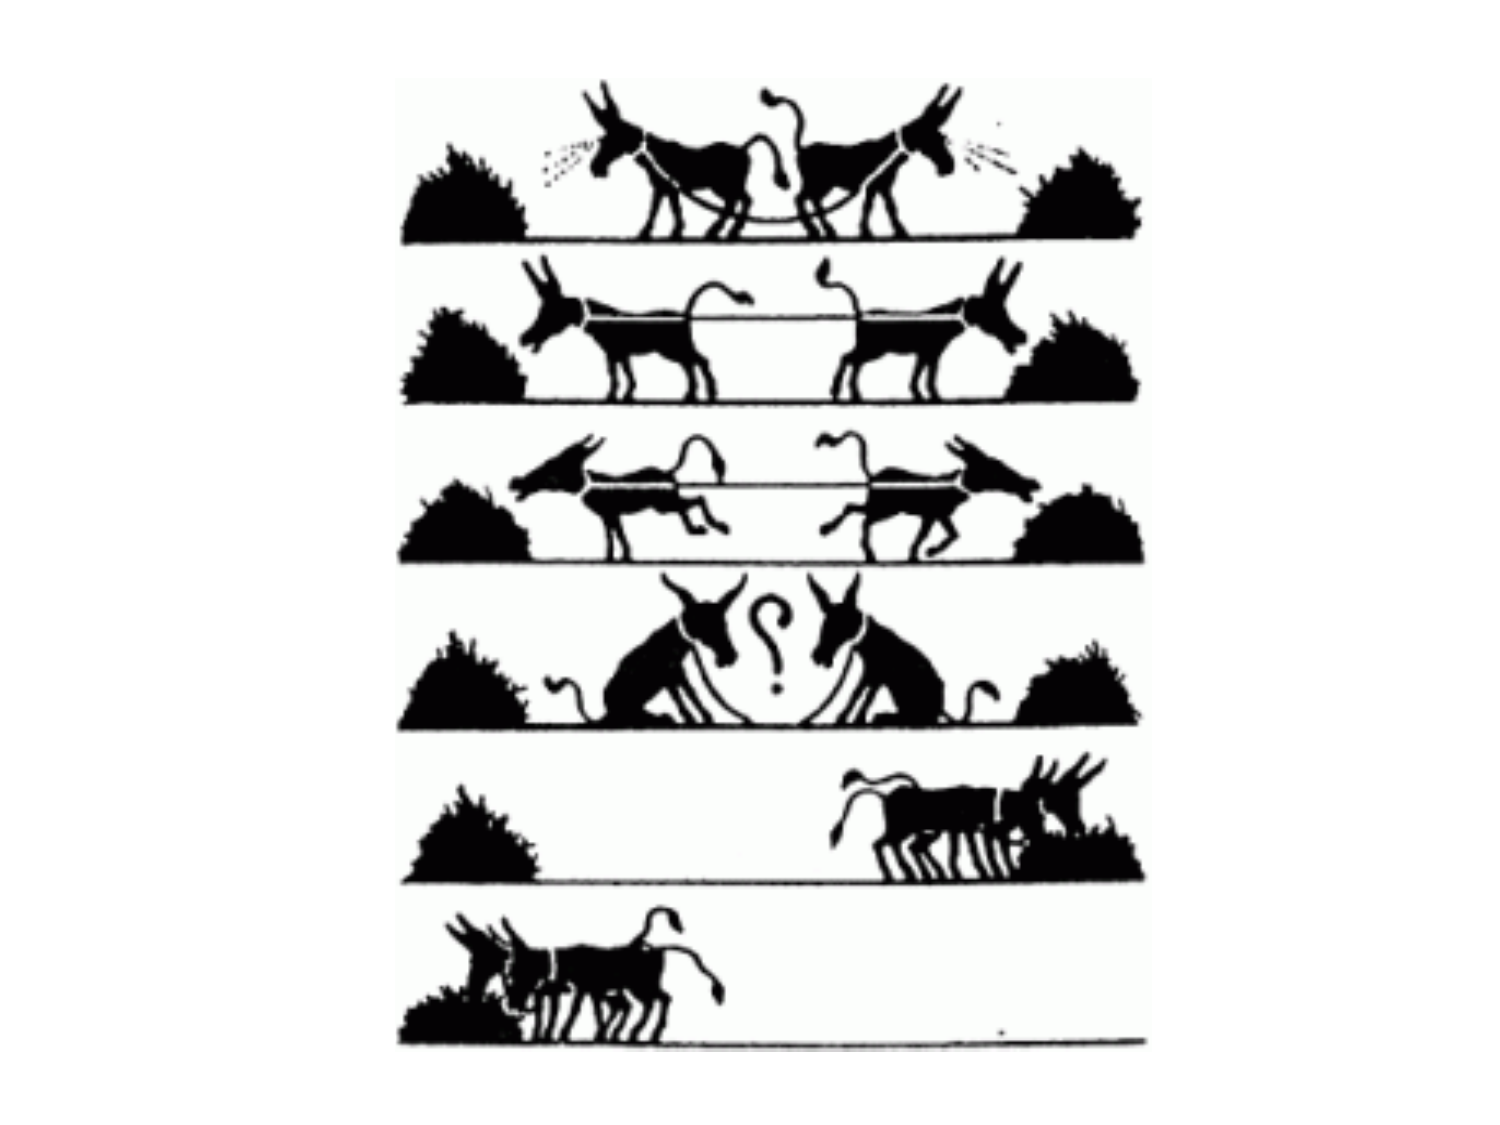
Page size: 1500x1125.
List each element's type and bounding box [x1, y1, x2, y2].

picture [395, 77, 1152, 1052]
